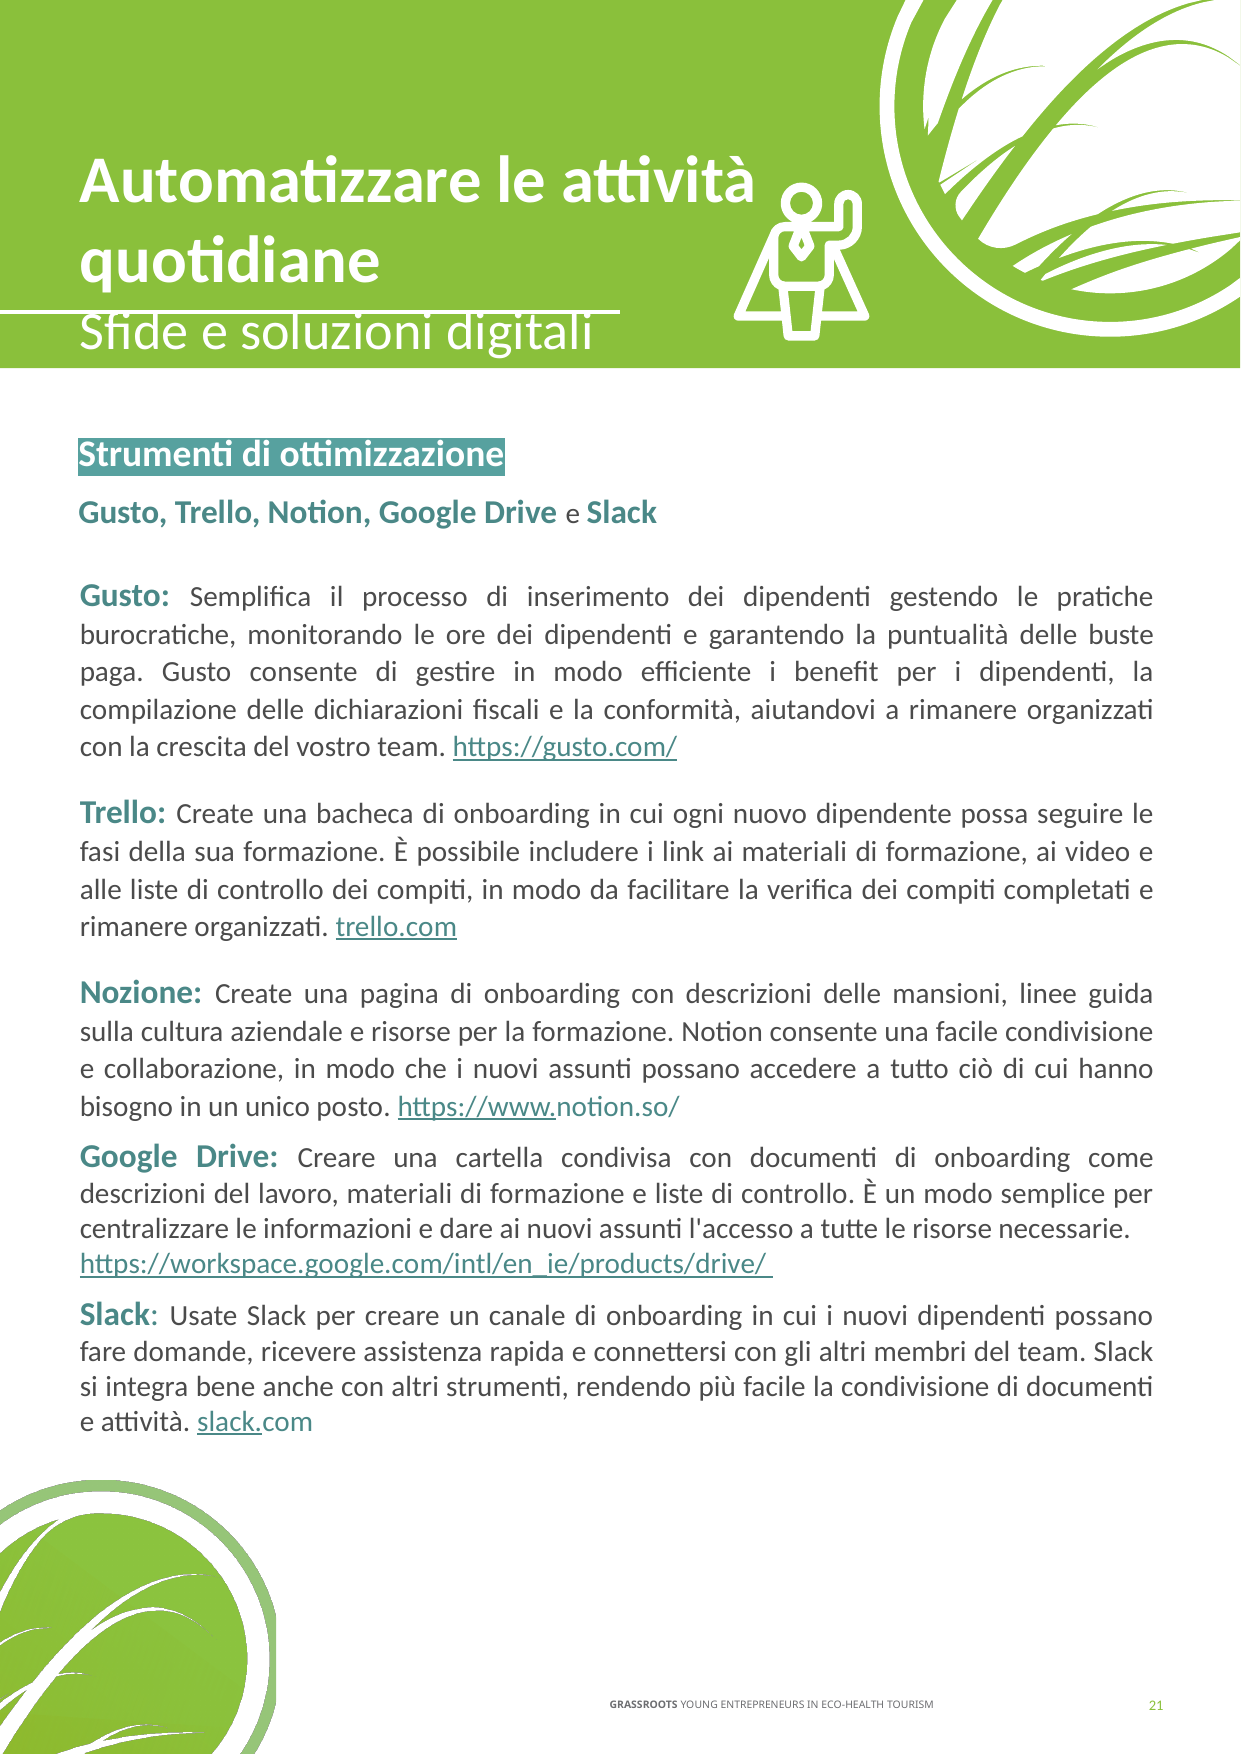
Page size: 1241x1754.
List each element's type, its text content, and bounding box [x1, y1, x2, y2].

picture [0, 1479, 277, 1754]
picture [0, 1047, 626, 1754]
text_box [733, 182, 870, 341]
text_box [0, 1136, 555, 1754]
slide_number ‹#› [1125, 1666, 1187, 1743]
text_box Gusto: Semplifica il processo di inserimento dei dipendenti gestendo le pratiche burocratiche, monitorando le ore dei dipendenti e garantendo la puntualità delle buste paga. Gusto consente di gestire in modo efficiente i benefit per i dipendenti, la compilazione delle dichiarazioni fiscali e la conformità, aiutandovi a rimanere organizzati con la crescita del vostro team. https://gusto.com/ Trello: Create una bacheca di onboarding in cui ogni nuovo dipendente possa seguire le fasi della sua formazione. È possibile includere i link ai materiali di formazione, ai video e alle liste di controllo dei compiti, in modo da facilitare la verifica dei compiti completati e rimanere organizzati. trello.com Nozione: Create una pagina di onboarding con descrizioni delle mansioni, linee guida sulla cultura aziendale e risorse per la formazione. Notion consente una facile condivisione e collaborazione, in modo che i nuovi assunti possano accedere a tutto ciò di cui hanno bisogno in un unico posto. https://www.notion.so/ Google Drive: Creare una cartella condivisa con documenti di onboarding come descrizioni del lavoro, materiali di formazione e liste di controllo. È un modo semplice per centralizzare le informazioni e dare ai nuovi assunti l'accesso a tutte le risorse necessarie. https://workspace.google.com/intl/en_ie/products/drive/ Slack: Usate Slack per creare un canale di onboarding in cui i nuovi dipendenti possano fare domande, ricevere assistenza rapida e connettersi con gli altri membri del team. Slack si integra bene anche con altri strumenti, rendendo più facile la condivisione di documenti e attività. slack.com [64, 562, 1170, 1071]
text_box Automatizzare le attività quotidiane Sfide e soluzioni digitali [64, 127, 984, 237]
text_box Strumenti di ottimizzazione Gusto, Trello, Notion, Google Drive e Slack [63, 421, 1168, 576]
